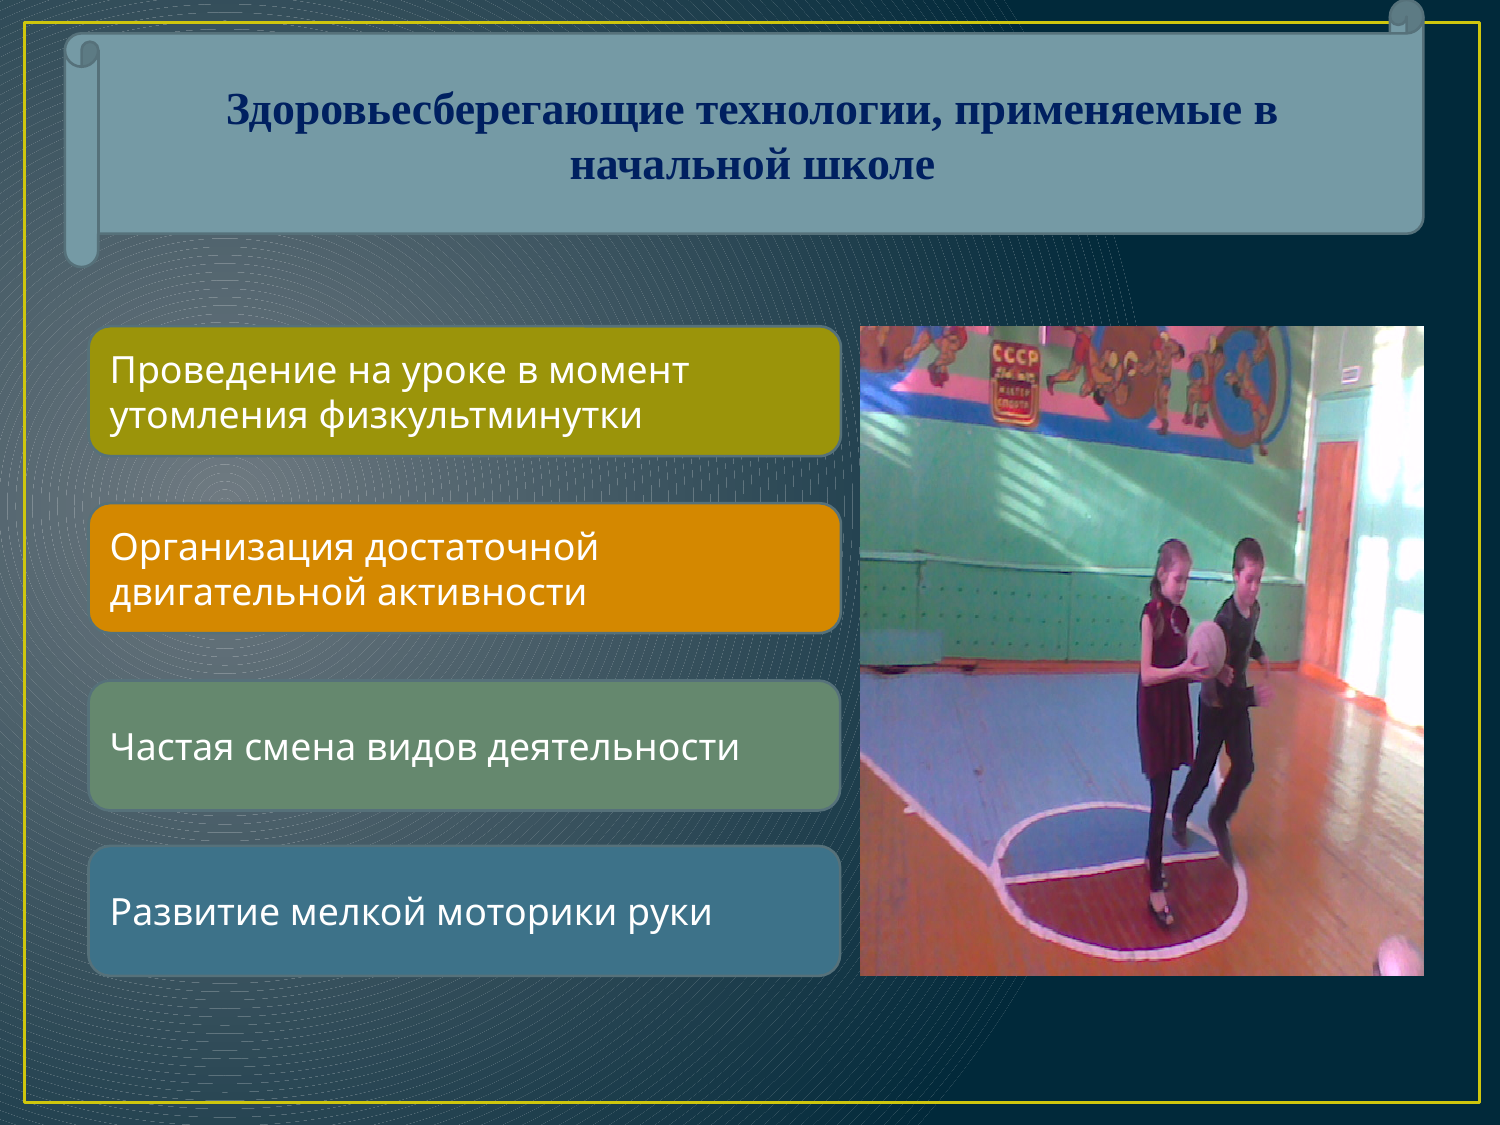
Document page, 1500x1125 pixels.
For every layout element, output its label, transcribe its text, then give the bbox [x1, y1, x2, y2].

text_box Частая смена видов деятельности [87, 679, 842, 812]
text_box Организация достаточной двигательной активности [87, 501, 843, 635]
text_box Проведение на уроке в момент утомления физкультминутки [87, 324, 843, 458]
picture [860, 320, 1423, 977]
picture [980, 982, 992, 990]
text_box Здоровьесберегающие технологии, применяемые в начальной школе [63, 0, 1425, 269]
text_box Развитие мелкой моторики руки [87, 844, 842, 978]
